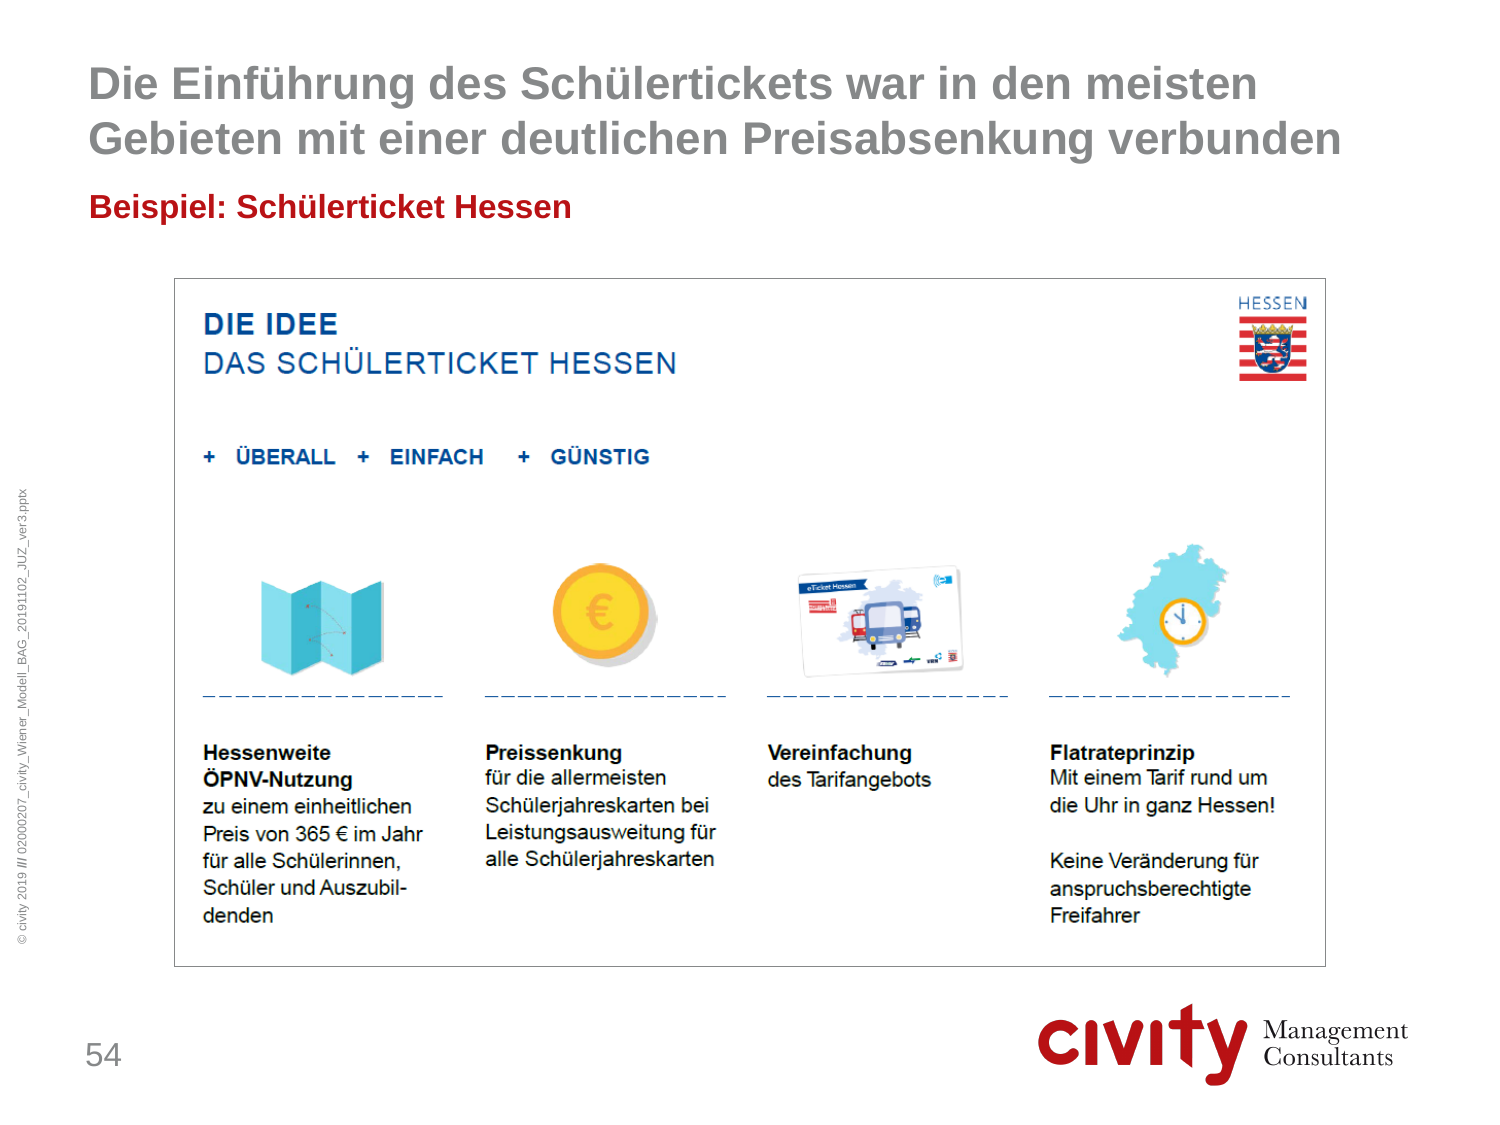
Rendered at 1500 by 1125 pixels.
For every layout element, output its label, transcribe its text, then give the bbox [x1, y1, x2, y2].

picture [1029, 998, 1423, 1091]
picture [174, 278, 1326, 967]
list Beispiel: Schülerticket Hessen [74, 177, 1163, 226]
slide_number 54 [85, 1032, 151, 1074]
title Die Einführung des Schülertickets war in den meisten Gebieten mit einer deutlichen Preisabsenkung verbunden [73, 46, 1412, 153]
